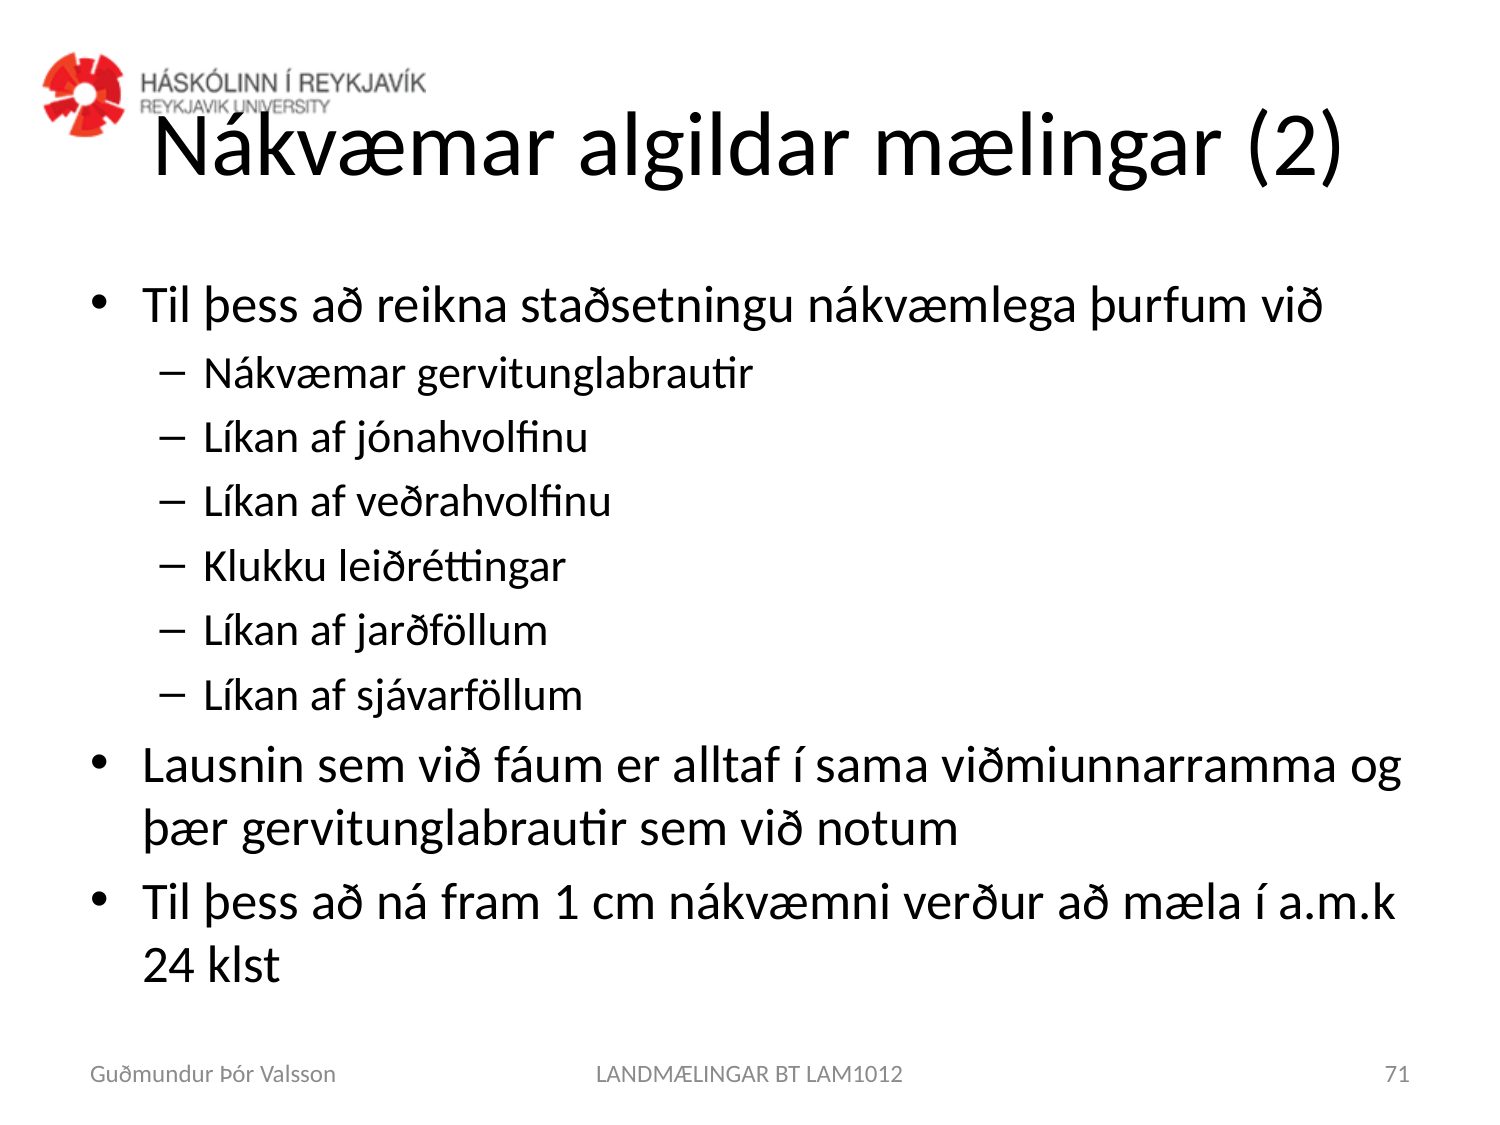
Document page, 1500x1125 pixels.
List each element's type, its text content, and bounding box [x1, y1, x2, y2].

list Til þess að reikna staðsetningu nákvæmlega þurfum við Nákvæmar gervitunglabrautir Líkan af jónahvolfinu Líkan af veðrahvolfinu Klukku leiðréttingar Líkan af jarðföllum Líkan af sjávarföllum Lausnin sem við fáum er alltaf í sama viðmiunnarramma og þær gervitunglabrautir sem við notum Til þess að ná fram 1 cm nákvæmni verður að mæla í a.m.k 24 klst [75, 262, 1425, 1005]
picture [35, 35, 426, 153]
slide_number 71 [1074, 1042, 1425, 1103]
title Nákvæmar algildar mælingar (2) [75, 45, 1425, 233]
slide_number Guðmundur Þór Valsson [75, 1042, 425, 1103]
footer LANDMÆLINGAR BT LAM1012 [512, 1042, 988, 1103]
